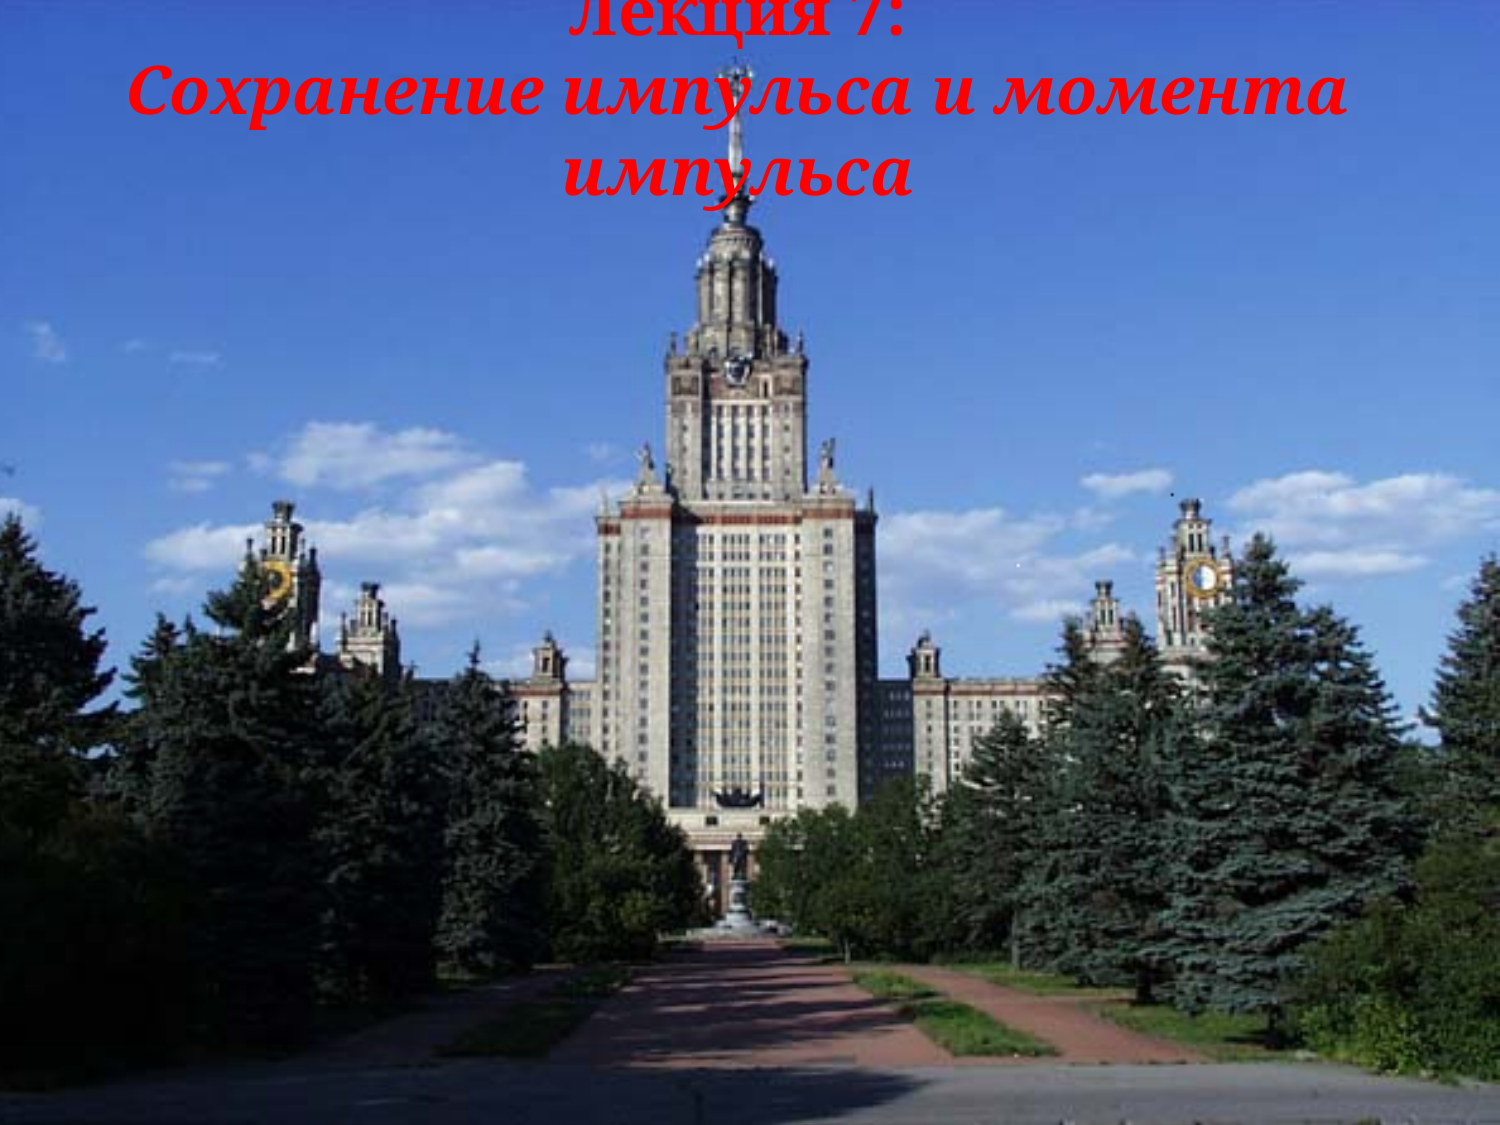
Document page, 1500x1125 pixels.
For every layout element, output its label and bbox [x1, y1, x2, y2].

text_box [0, 3, 1497, 1125]
